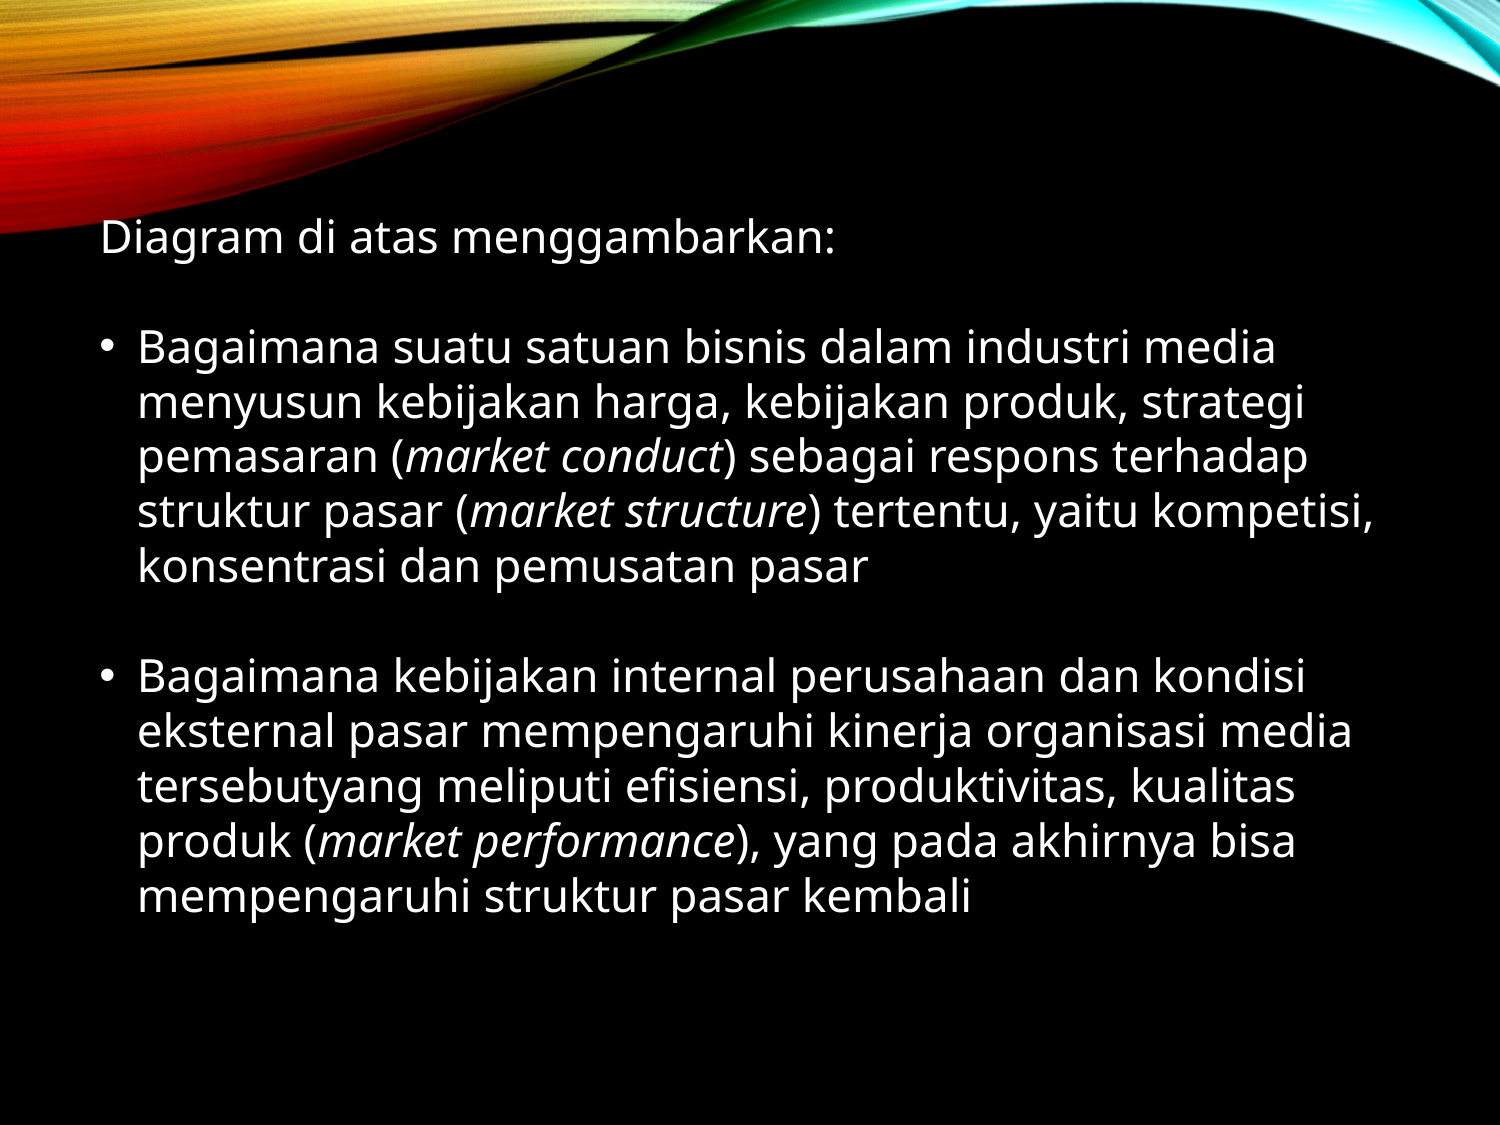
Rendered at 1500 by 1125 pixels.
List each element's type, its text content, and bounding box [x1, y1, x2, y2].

picture [0, 0, 1500, 237]
list Diagram di atas menggambarkan: Bagaimana suatu satuan bisnis dalam industri media menyusun kebijakan harga, kebijakan produk, strategi pemasaran (market conduct) sebagai respons terhadap struktur pasar (market structure) tertentu, yaitu kompetisi, konsentrasi dan pemusatan pasar Bagaimana kebijakan internal perusahaan dan kondisi eksternal pasar mempengaruhi kinerja organisasi media tersebutyang meliputi efisiensi, produktivitas, kualitas produk (market performance), yang pada akhirnya bisa mempengaruhi struktur pasar kembali [84, 200, 1416, 1021]
